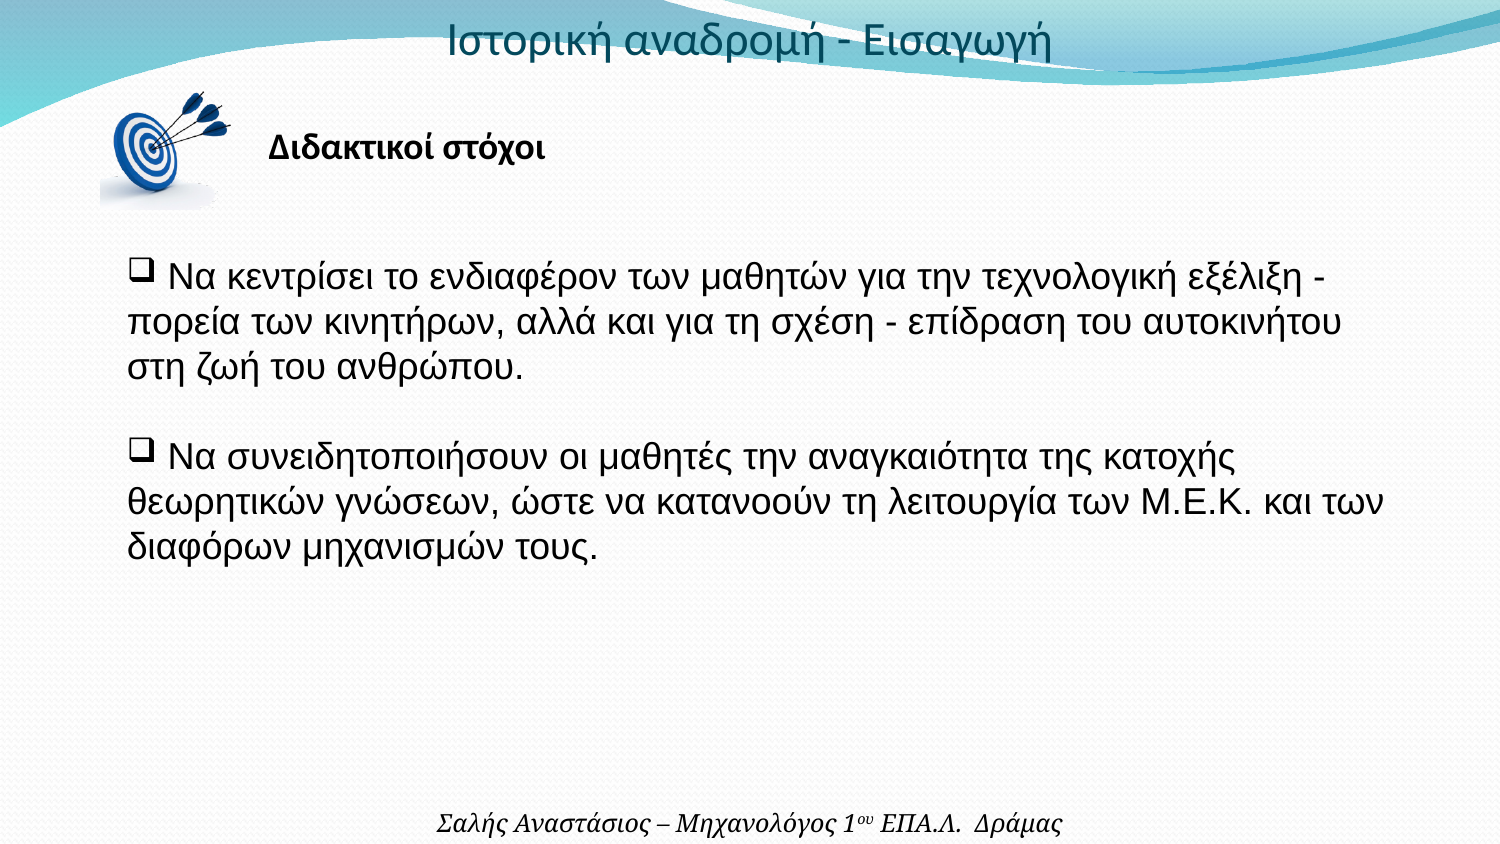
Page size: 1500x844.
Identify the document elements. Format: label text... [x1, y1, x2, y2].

text_box Ιστορική αναδρομή - Εισαγωγή [29, 0, 1471, 73]
text_box Να κεντρίσει το ενδιαφέρον των μαθητών για την τεχνολογική εξέλιξη - πορεία των κινητήρων, αλλά και για τη σχέση - επίδραση του αυτοκινήτου στη ζωή του ανθρώπου. Να συνειδητοποιήσουν οι μαθητές την αναγκαιότητα της κατοχής θεωρητικών γνώσεων, ώστε να κατανοούν τη λειτουργία των Μ.Ε.Κ. και των διαφόρων μηχανισμών τους. [112, 244, 1412, 575]
text_box Διδακτικοί στόχοι [253, 114, 680, 175]
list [100, 90, 231, 210]
